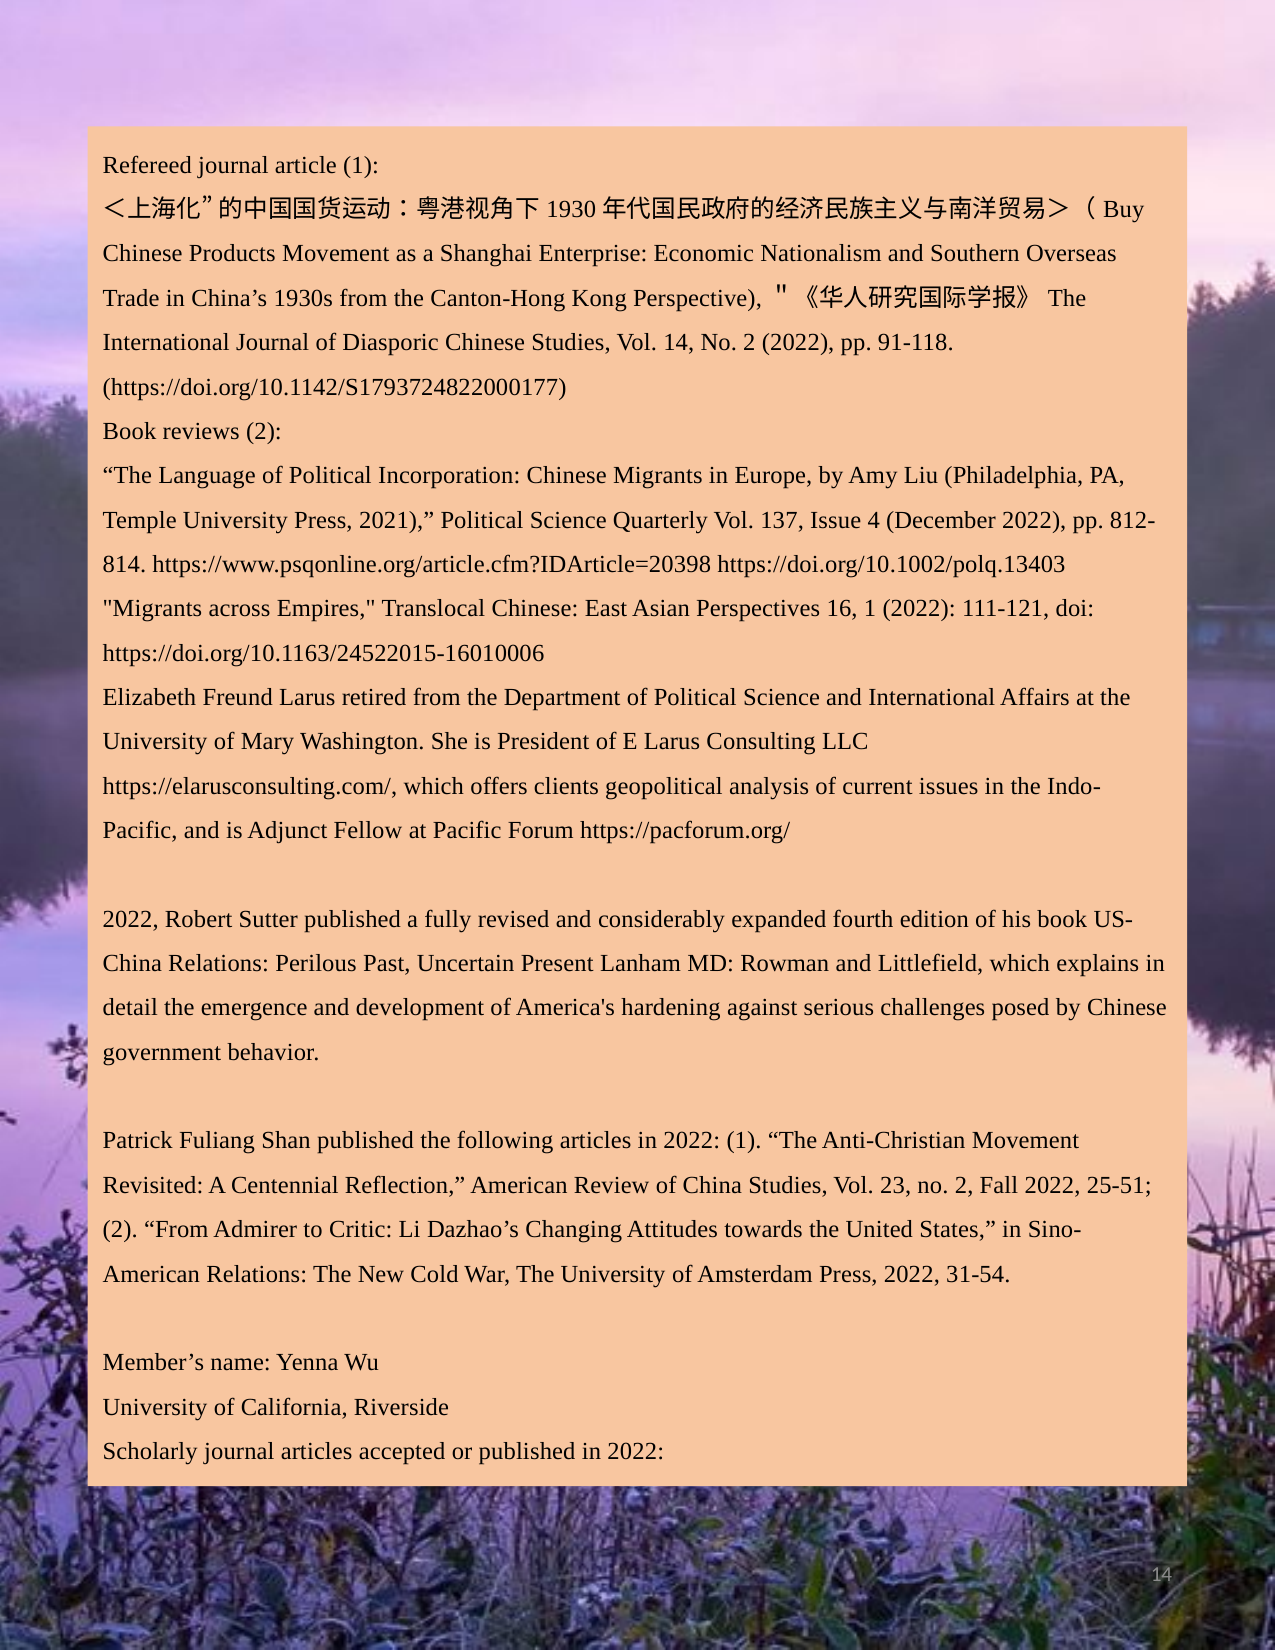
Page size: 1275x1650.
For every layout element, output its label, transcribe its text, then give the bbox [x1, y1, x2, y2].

picture [0, 0, 1275, 1650]
list Refereed journal article (1): ＜上海化” 的中国国货运动：粤港视角下1930年代国民政府的经济民族主义与南洋贸易＞（Buy Chinese Products Movement as a Shanghai Enterprise: Economic Nationalism and Southern Overseas Trade in China’s 1930s from the Canton-Hong Kong Perspective),＂《华人研究国际学报》The International Journal of Diasporic Chinese Studies, Vol. 14, No. 2 (2022), pp. 91-118. (https://doi.org/10.1142/S1793724822000177) Book reviews (2): “The Language of Political Incorporation: Chinese Migrants in Europe, by Amy Liu (Philadelphia, PA, Temple University Press, 2021),” Political Science Quarterly Vol. 137, Issue 4 (December 2022), pp. 812-814. https://www.psqonline.org/article.cfm?IDArticle=20398 https://doi.org/10.1002/polq.13403 "Migrants across Empires," Translocal Chinese: East Asian Perspectives 16, 1 (2022): 111-121, doi: https://doi.org/10.1163/24522015-16010006 Elizabeth Freund Larus retired from the Department of Political Science and International Affairs at the University of Mary Washington. She is President of E Larus Consulting LLC https://elarusconsulting.com/, which offers clients geopolitical analysis of current issues in the Indo-Pacific, and is Adjunct Fellow at Pacific Forum https://pacforum.org/ 2022, Robert Sutter published a fully revised and considerably expanded fourth edition of his book US-China Relations: Perilous Past, Uncertain Present Lanham MD: Rowman and Littlefield, which explains in detail the emergence and development of America's hardening against serious challenges posed by Chinese government behavior. Patrick Fuliang Shan published the following articles in 2022: (1). “The Anti-Christian Movement Revisited: A Centennial Reflection,” American Review of China Studies, Vol. 23, no. 2, Fall 2022, 25-51; (2). “From Admirer to Critic: Li Dazhao’s Changing Attitudes towards the United States,” in Sino-American Relations: The New Cold War, The University of Amsterdam Press, 2022, 31-54. Member’s name: Yenna Wu University of California, Riverside Scholarly journal articles accepted or published in 2022: [87, 126, 1188, 1487]
slide_number 14 [900, 1529, 1188, 1618]
